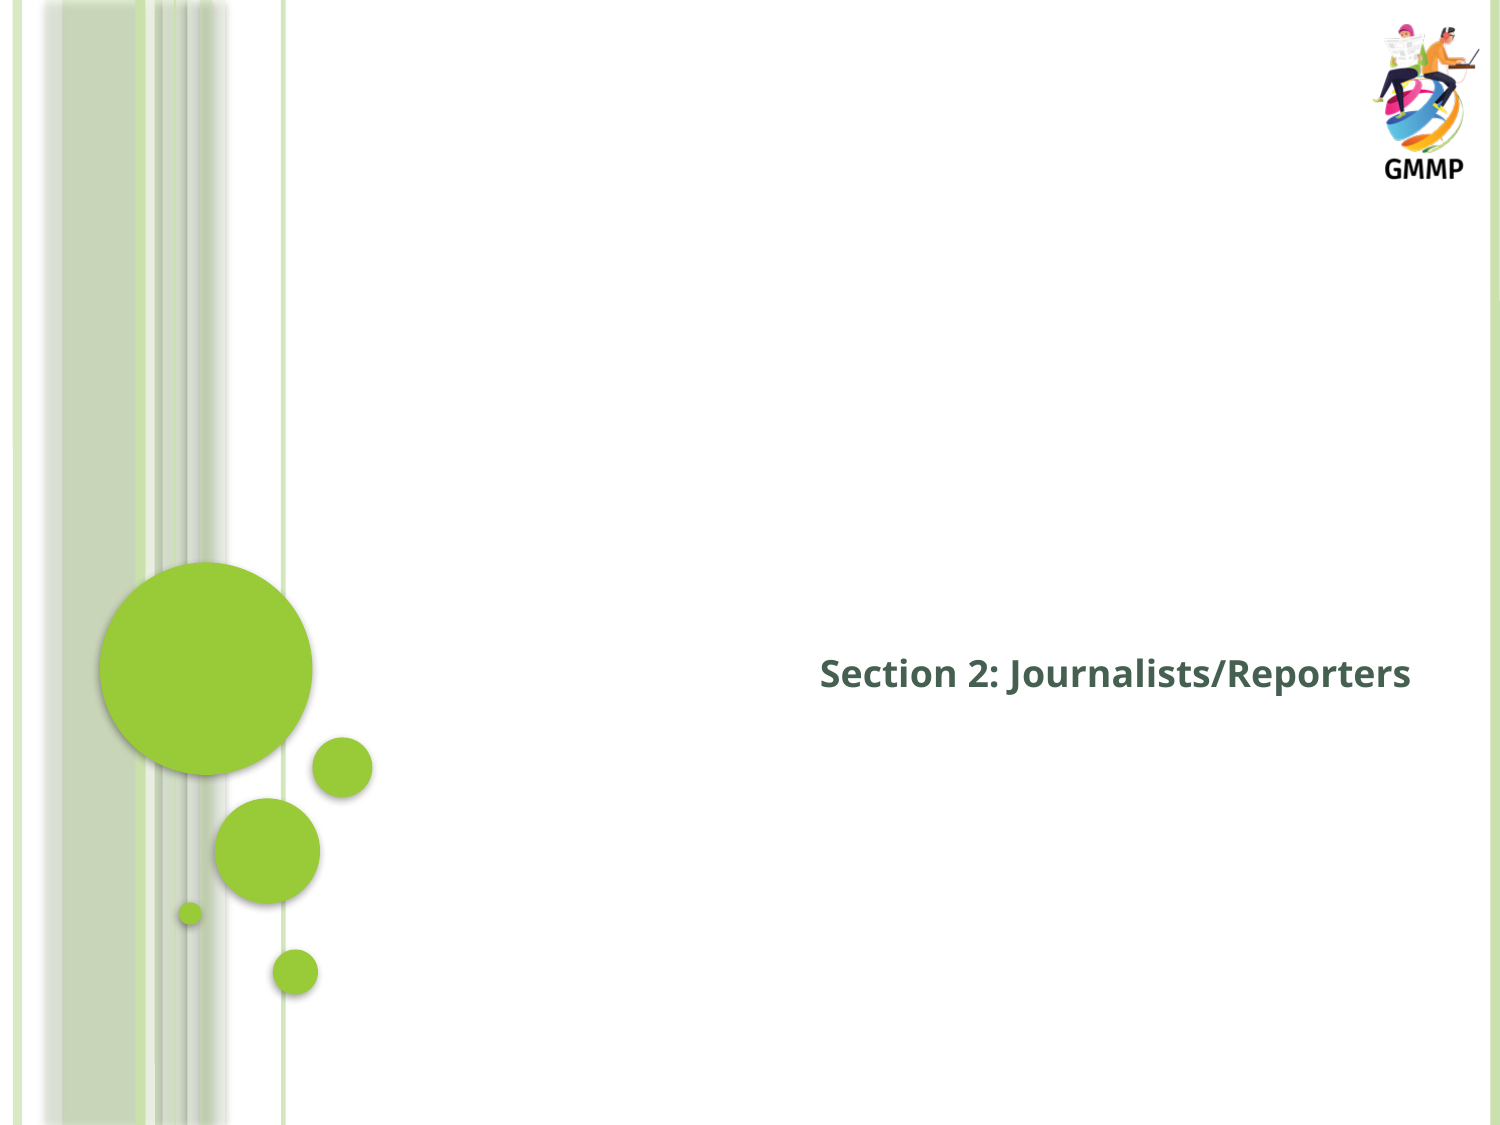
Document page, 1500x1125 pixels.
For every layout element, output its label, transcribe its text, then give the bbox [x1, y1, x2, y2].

picture [1367, 18, 1487, 185]
subtitle Section 2: Journalists/Reporters [414, 642, 1428, 868]
